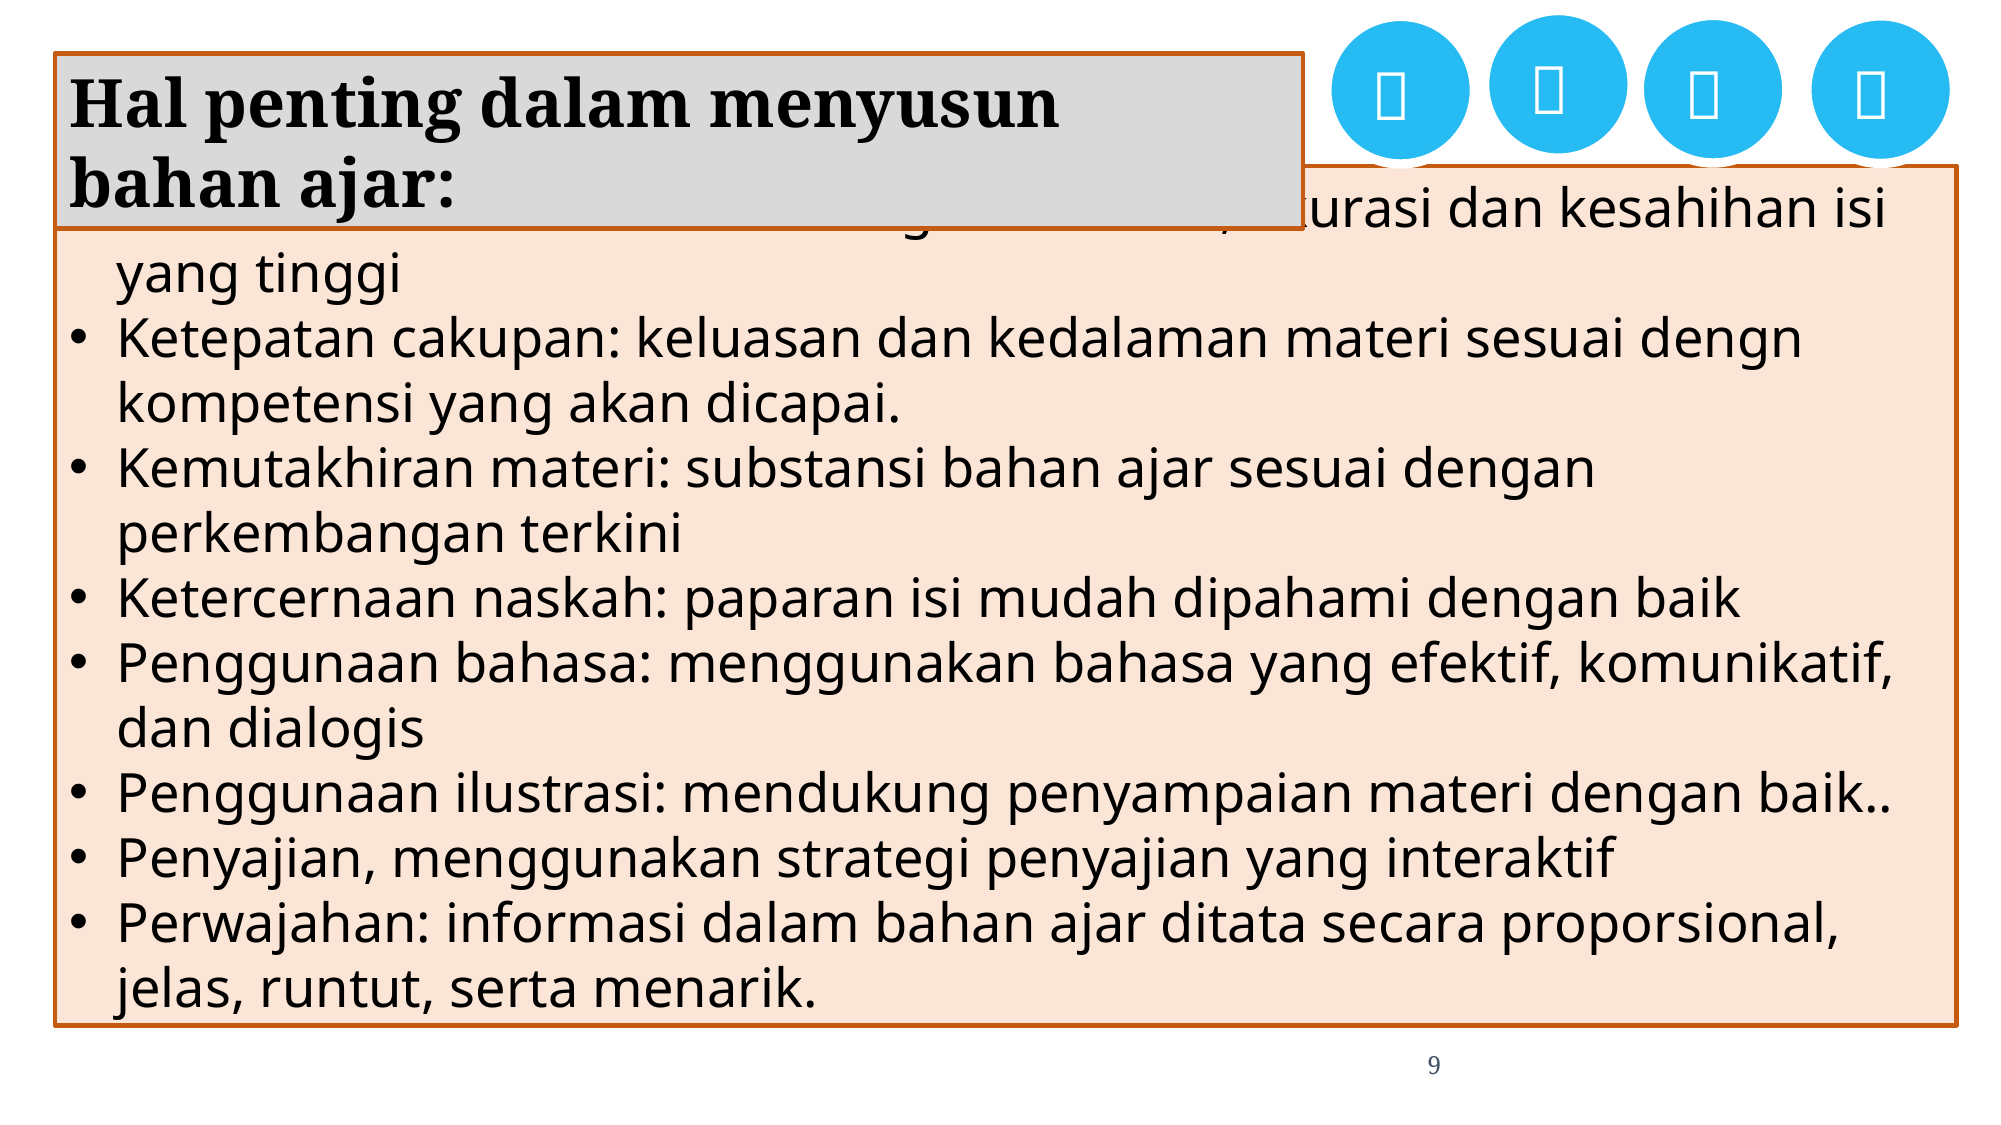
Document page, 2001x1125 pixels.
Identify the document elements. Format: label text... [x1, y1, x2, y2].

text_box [1326, 16, 1475, 164]
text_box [1806, 15, 1955, 164]
text_box Kecermatan isi: dibuktikan dengan validitas, akurasi dan kesahihan isi yang tinggi Ketepatan cakupan: keluasan dan kedalaman materi sesuai dengn kompetensi yang akan dicapai. Kemutakhiran materi: substansi bahan ajar sesuai dengan perkembangan terkini Ketercernaan naskah: paparan isi mudah dipahami dengan baik Penggunaan bahasa: menggunakan bahasa yang efektif, komunikatif, dan dialogis Penggunaan ilustrasi: mendukung penyampaian materi dengan baik.. Penyajian, menggunakan strategi penyajian yang interaktif Perwajahan: informasi dalam bahan ajar ditata secara proporsional, jelas, runtut, serta menarik. [54, 166, 1957, 1026]
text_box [1639, 15, 1787, 163]
slide_number 9 [1412, 1042, 1863, 1103]
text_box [1484, 10, 1633, 159]
text_box Hal penting dalam menyusun bahan ajar: [54, 53, 1303, 229]
